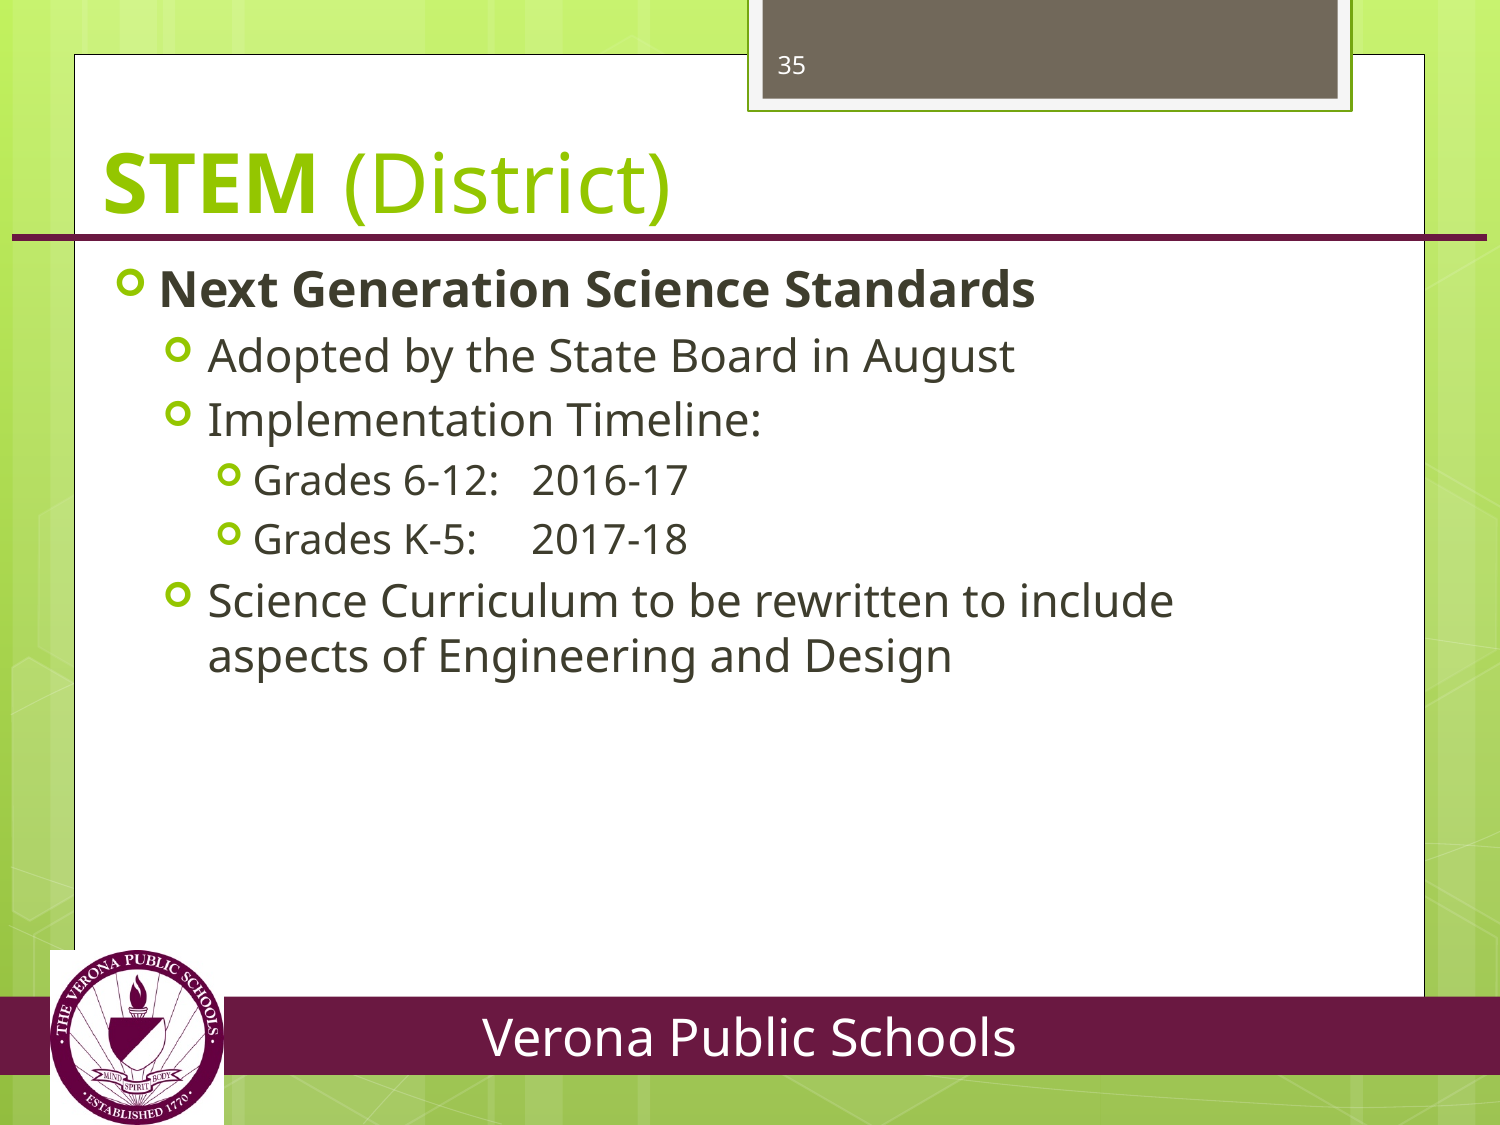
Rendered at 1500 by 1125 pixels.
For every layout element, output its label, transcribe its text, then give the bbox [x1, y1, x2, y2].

title STEM (District) [87, 50, 1240, 238]
slide_number 35 [762, 36, 982, 97]
list Next Generation Science Standards Adopted by the State Board in August Implementation Timeline: Grades 6-12: 2016-17 Grades K-5: 2017-18 Science Curriculum to be rewritten to include aspects of Engineering and Design [87, 249, 1313, 925]
picture [50, 950, 224, 1125]
